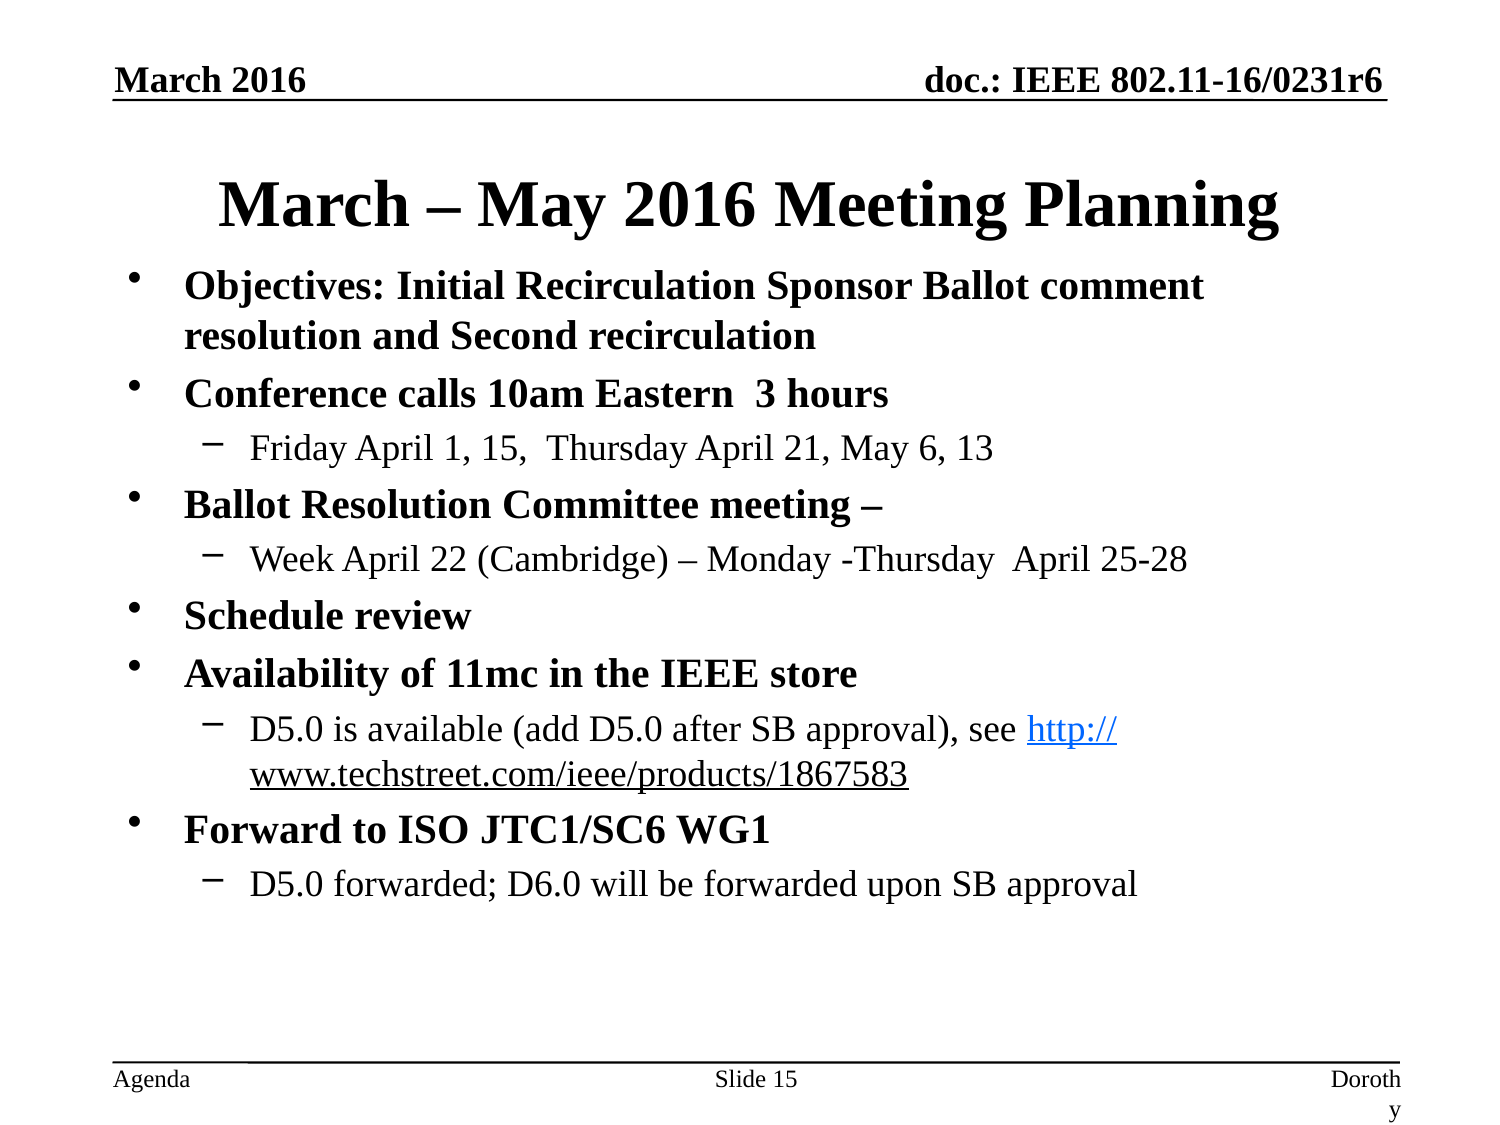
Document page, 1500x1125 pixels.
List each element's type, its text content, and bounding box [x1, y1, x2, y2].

list Objectives: Initial Recirculation Sponsor Ballot comment resolution and Second recirculation Conference calls 10am Eastern 3 hours Friday April 1, 15, Thursday April 21, May 6, 13 Ballot Resolution Committee meeting – Week April 22 (Cambridge) – Monday -Thursday April 25-28 Schedule review Availability of 11mc in the IEEE store D5.0 is available (add D5.0 after SB approval), see http://www.techstreet.com/ieee/products/1867583 Forward to ISO JTC1/SC6 WG1 D5.0 forwarded; D6.0 will be forwarded upon SB approval [112, 249, 1388, 1063]
footer Dorothy Stanley, HPE [1325, 1062, 1402, 1093]
slide_number Slide 15 [712, 1063, 800, 1093]
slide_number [114, 54, 425, 100]
title March – May 2016 Meeting Planning [112, 112, 1388, 249]
